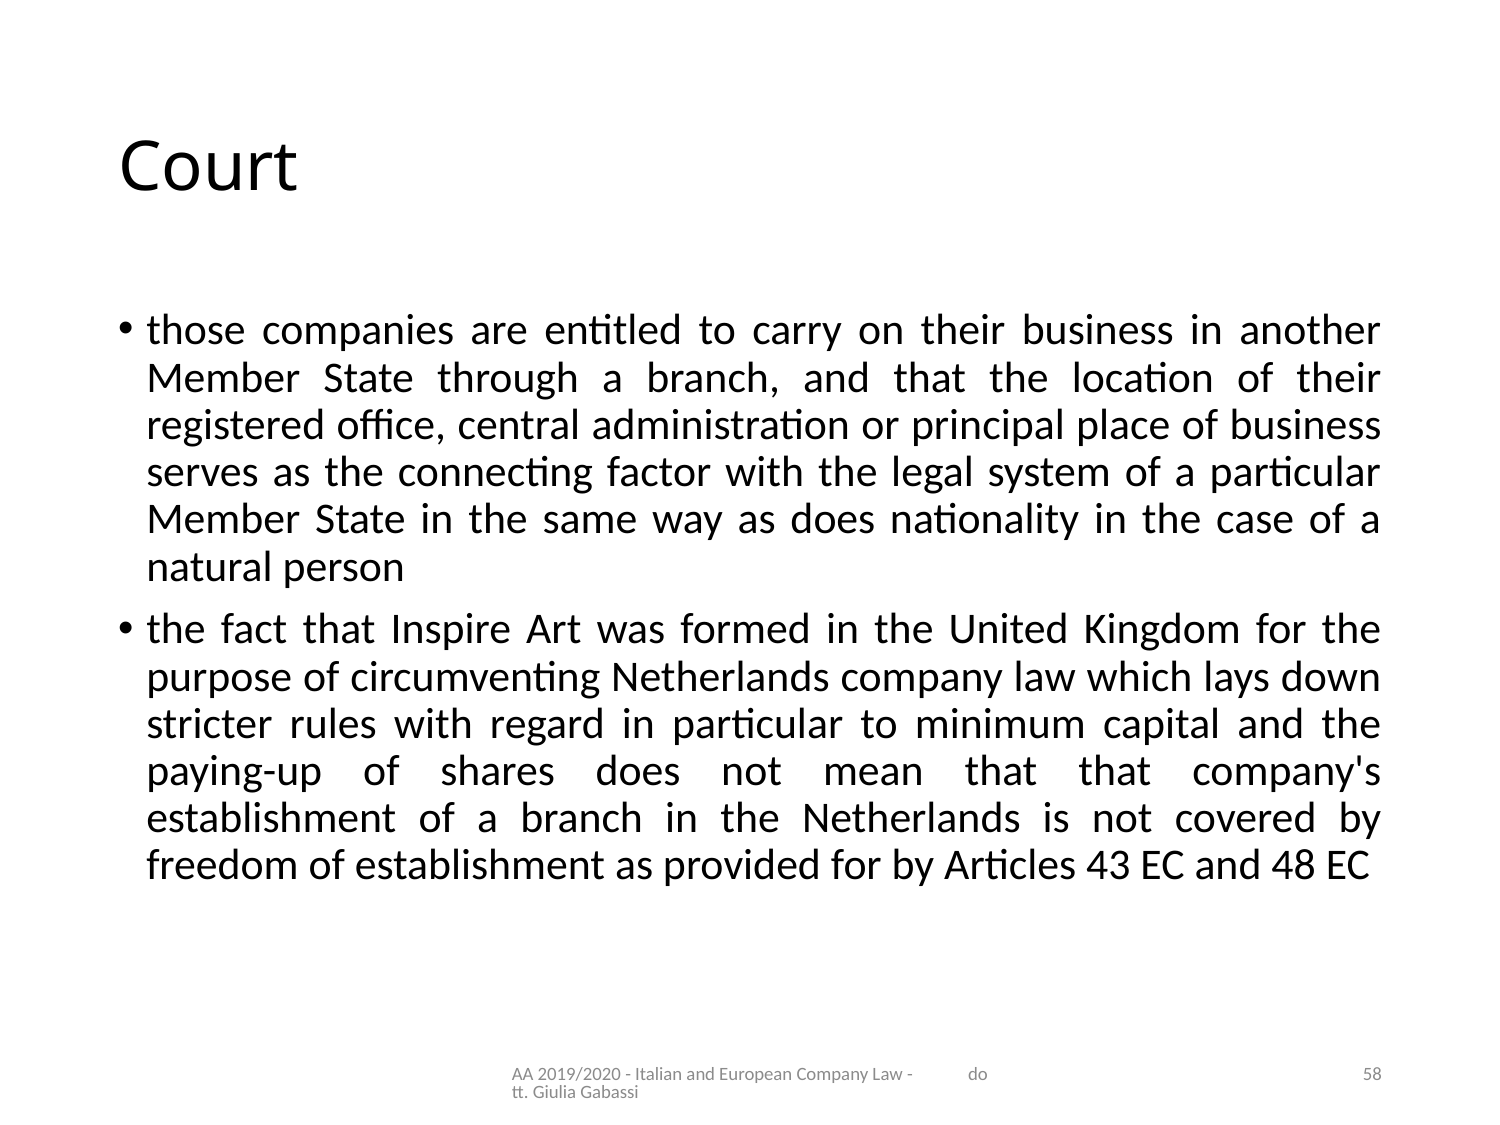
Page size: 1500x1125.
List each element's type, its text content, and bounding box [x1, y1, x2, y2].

list those companies are entitled to carry on their business in another Member State through a branch, and that the location of their registered office, central administration or principal place of business serves as the connecting factor with the legal system of a particular Member State in the same way as does nationality in the case of a natural person the fact that Inspire Art was formed in the United Kingdom for the purpose of circumventing Netherlands company law which lays down stricter rules with regard in particular to minimum capital and the paying-up of shares does not mean that that company's establishment of a branch in the Netherlands is not covered by freedom of establishment as provided for by Articles 43 EC and 48 EC [103, 299, 1397, 1014]
slide_number 58 [1059, 1042, 1397, 1103]
footer AA 2019/2020 - Italian and European Company Law - dott. Giulia Gabassi [496, 1042, 1004, 1103]
title Court [103, 59, 1397, 278]
